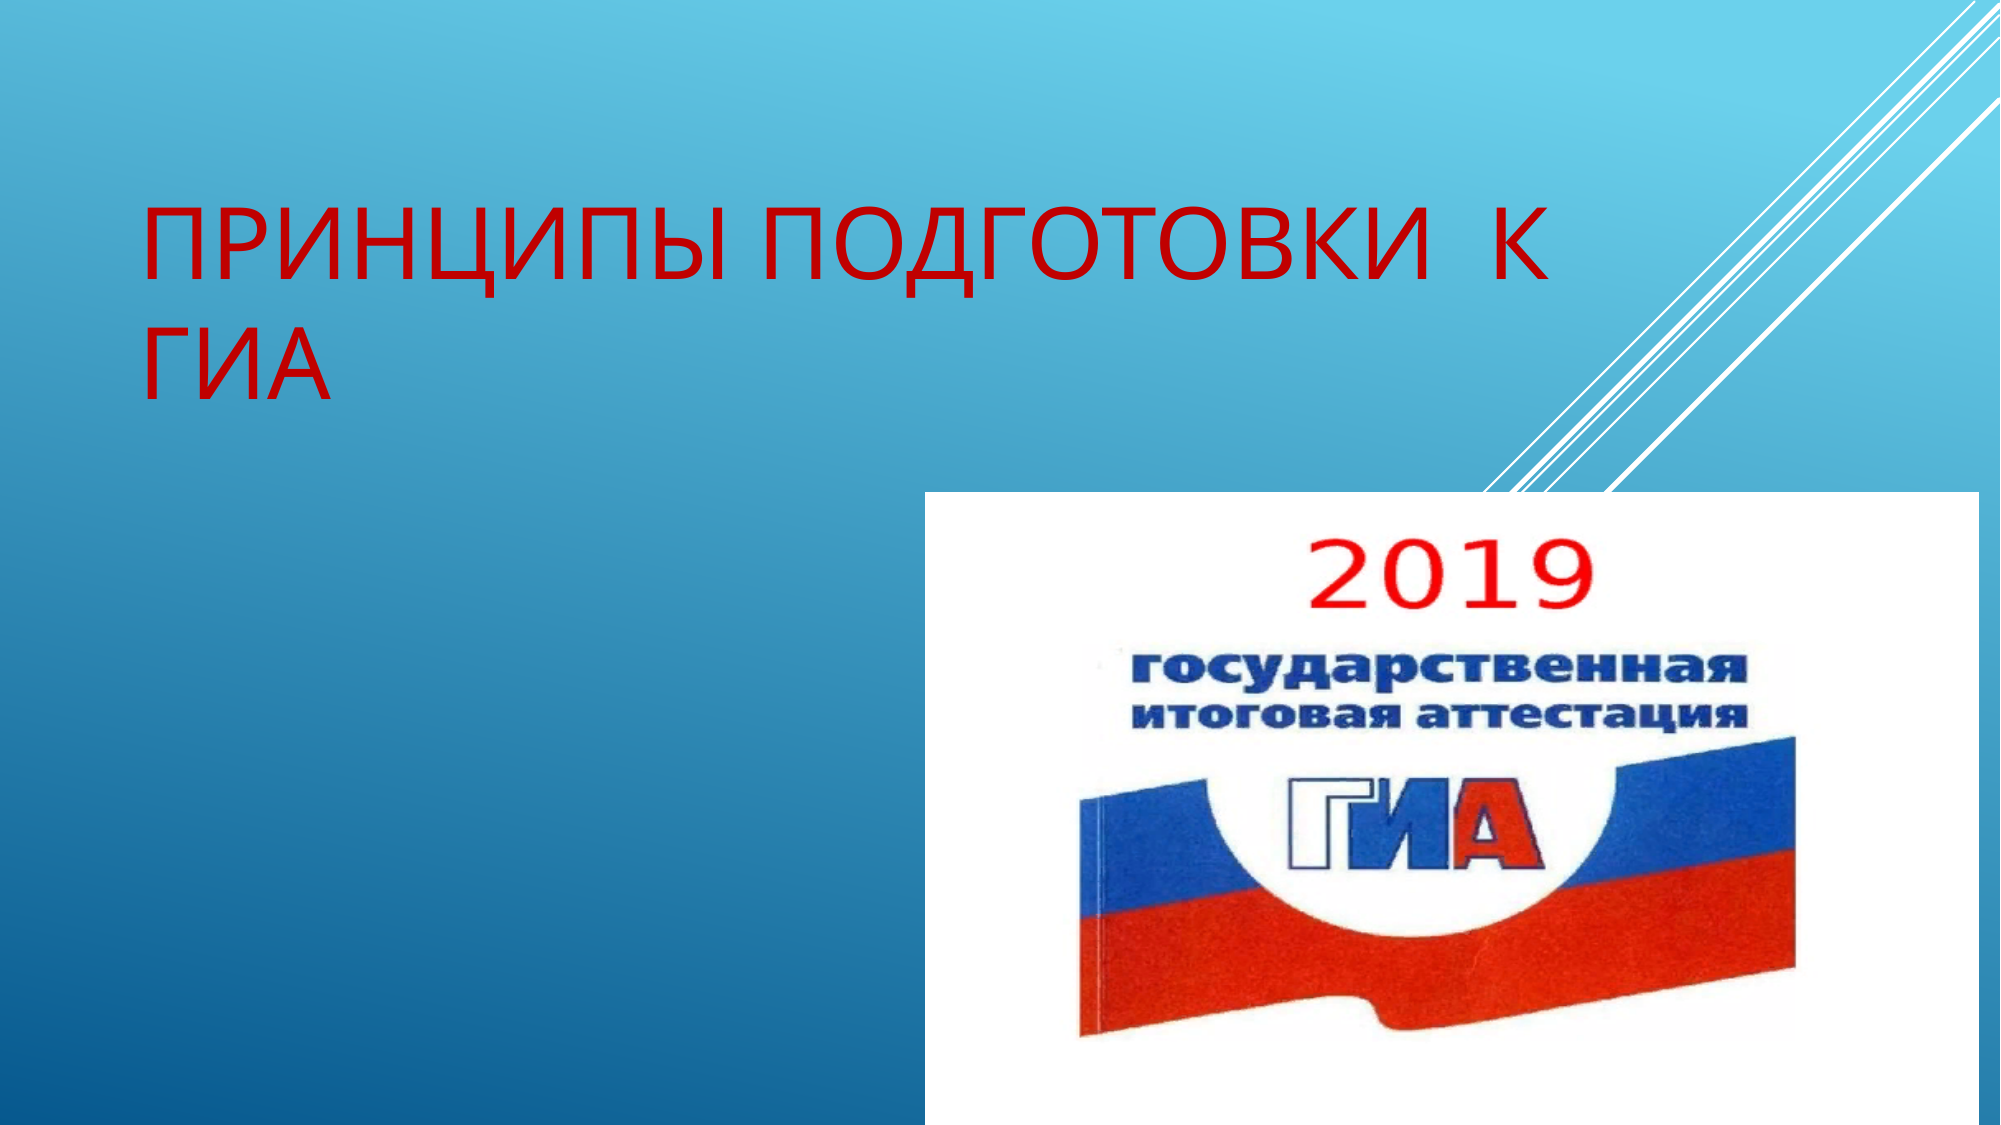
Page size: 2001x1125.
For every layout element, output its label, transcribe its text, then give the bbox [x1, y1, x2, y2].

picture [925, 492, 1980, 1125]
title ПРИНЦИПЫ ПОДГОТОВКИ К ГИА [123, 107, 1571, 547]
